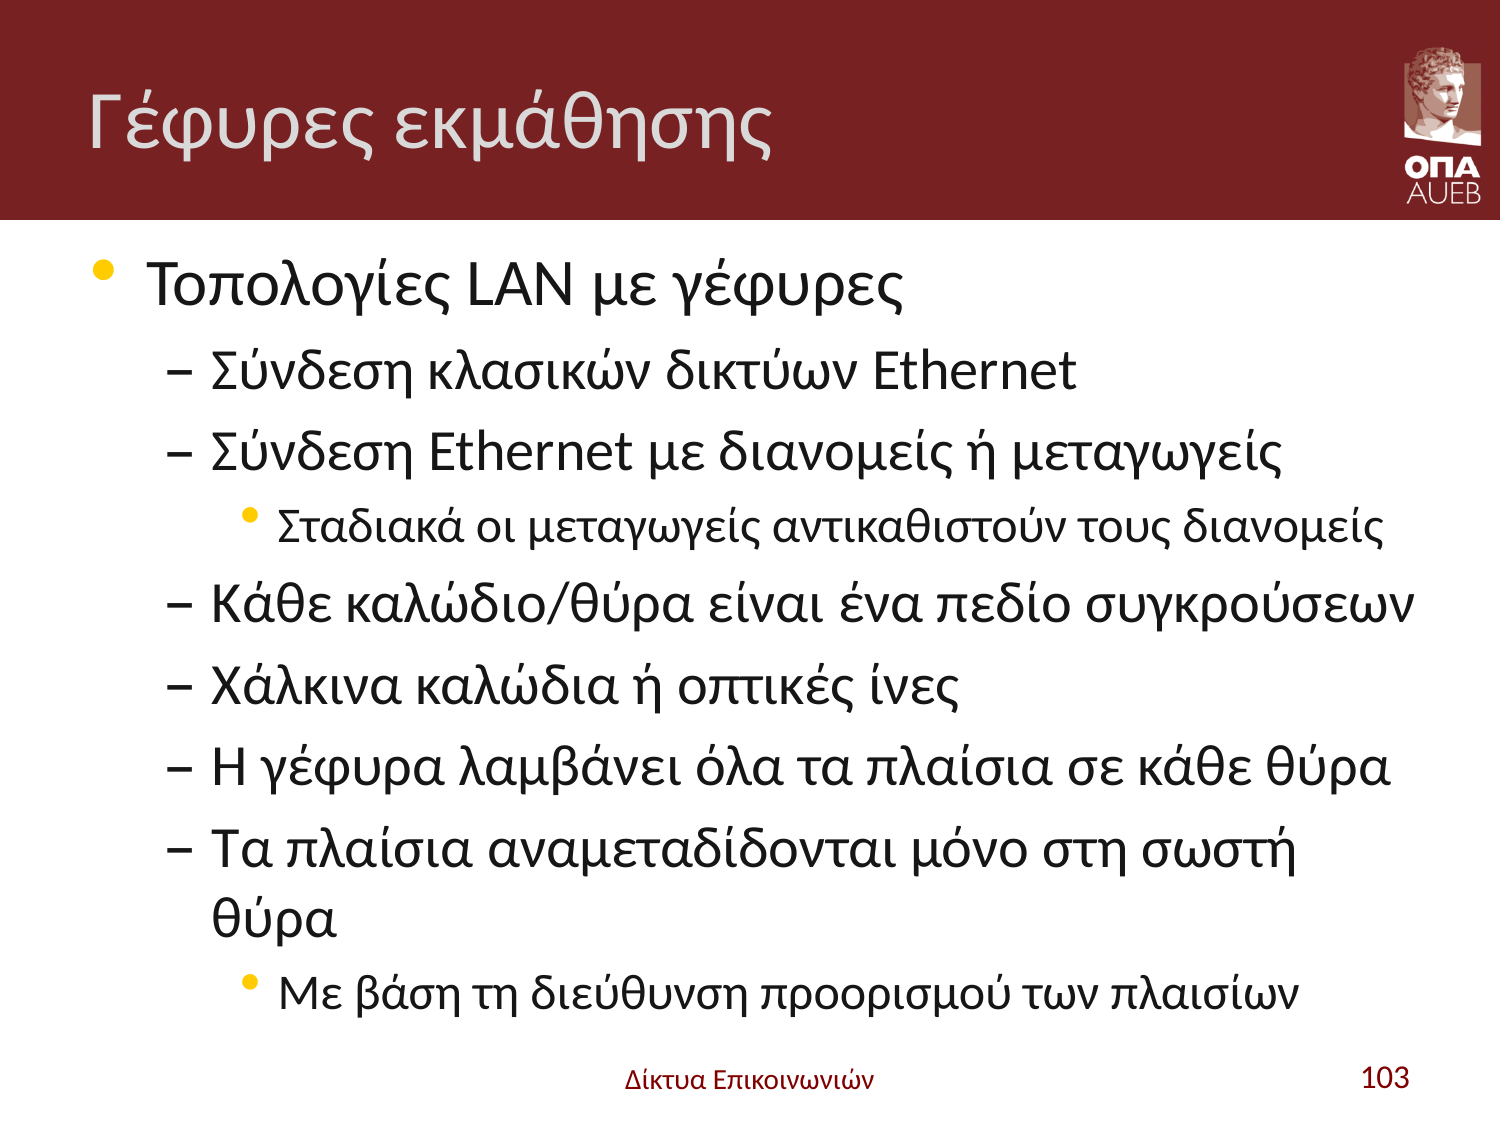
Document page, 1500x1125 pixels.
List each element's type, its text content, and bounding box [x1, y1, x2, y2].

footer Δίκτυα Επικοινωνιών [512, 1024, 988, 1103]
slide_number 103 [1074, 1024, 1425, 1103]
picture [1394, 40, 1489, 212]
title Γέφυρες εκμάθησης [73, 23, 1376, 209]
list Τοπολογίες LAN με γέφυρες Σύνδεση κλασικών δικτύων Ethernet Σύνδεση Ethernet με διανομείς ή μεταγωγείς Σταδιακά οι μεταγωγείς αντικαθιστούν τους διανομείς Κάθε καλώδιο/θύρα είναι ένα πεδίο συγκρούσεων Χάλκινα καλώδια ή οπτικές ίνες Η γέφυρα λαμβάνει όλα τα πλαίσια σε κάθε θύρα Τα πλαίσια αναμεταδίδονται μόνο στη σωστή θύρα Με βάση τη διεύθυνση προορισμού των πλαισίων [75, 231, 1447, 1012]
